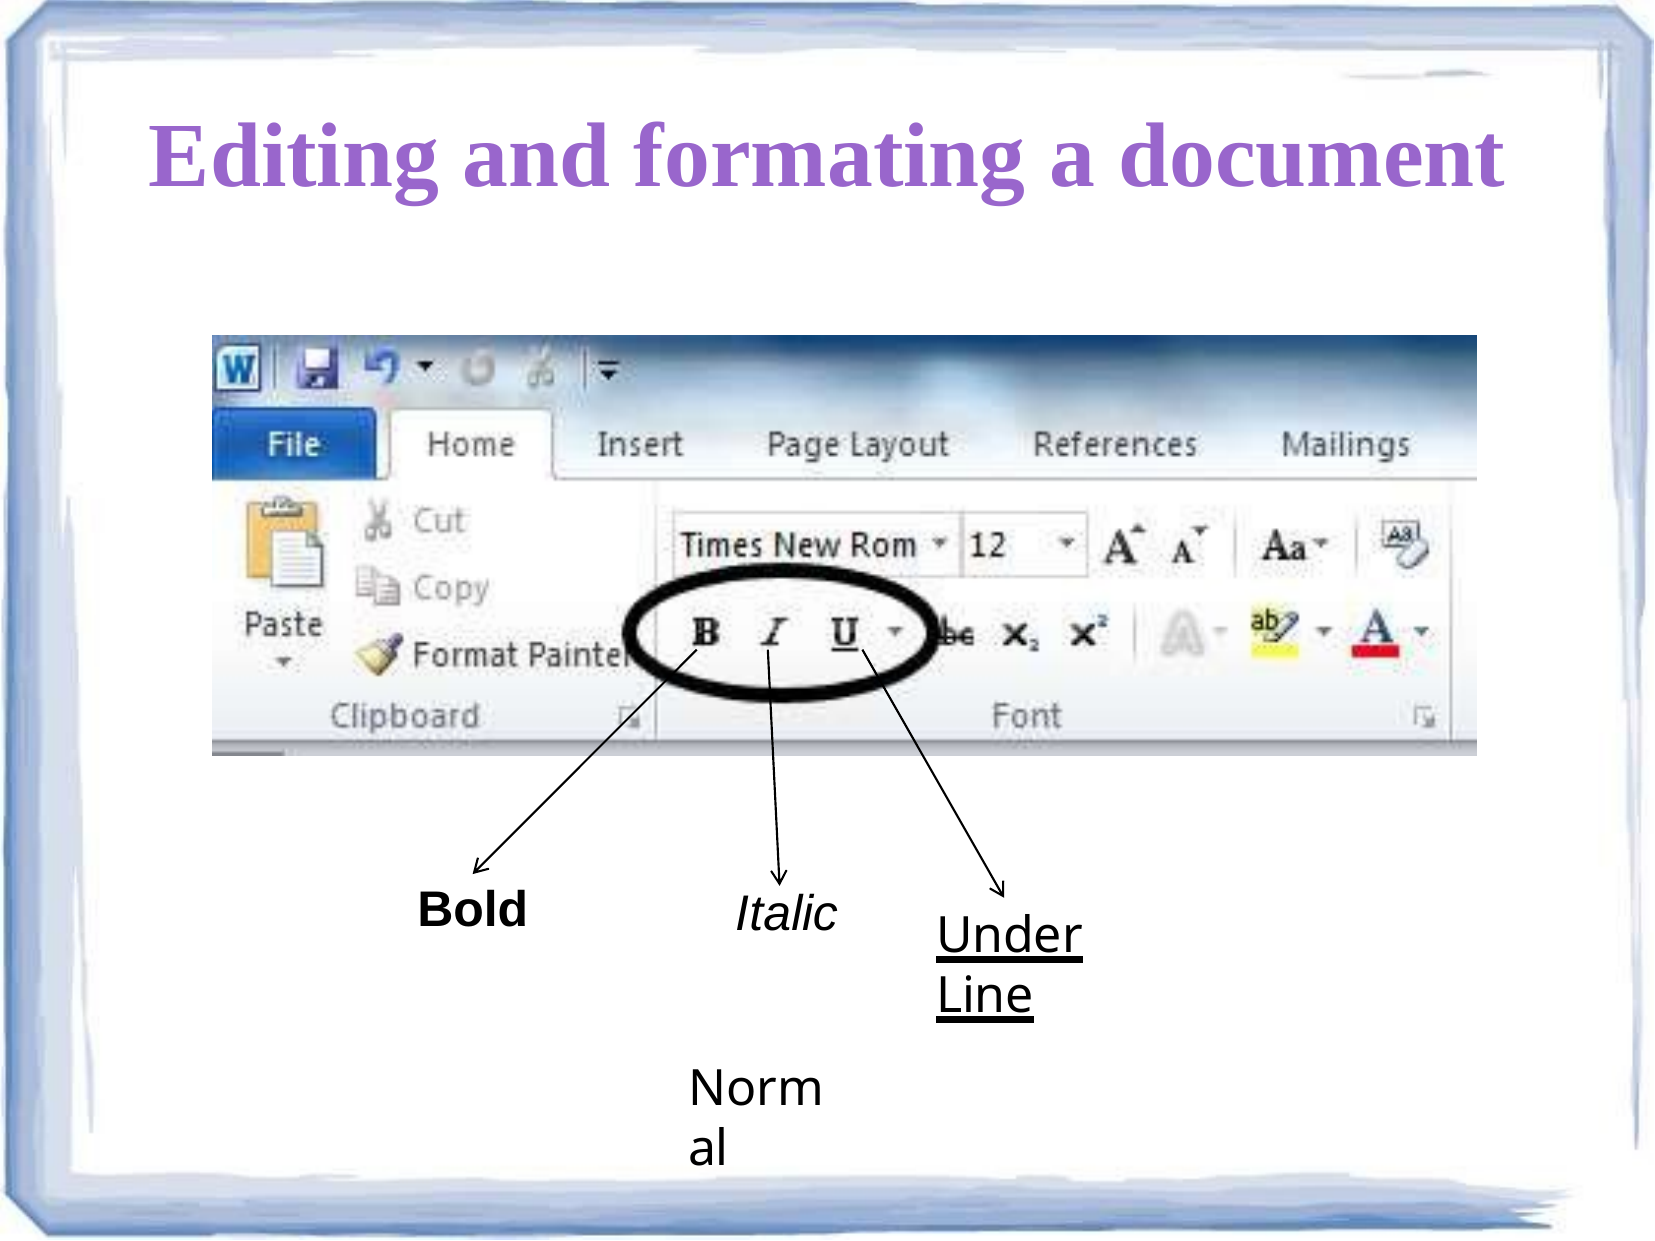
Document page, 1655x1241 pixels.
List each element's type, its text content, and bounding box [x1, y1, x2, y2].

text_box Normal [686, 1053, 852, 1176]
text_box Bold [415, 906, 531, 936]
picture [0, 0, 1654, 1240]
text_box Italic [733, 906, 841, 941]
text_box Under Line [934, 906, 1183, 1023]
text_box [212, 335, 1477, 899]
title Editing and formating a document [146, 92, 1507, 302]
